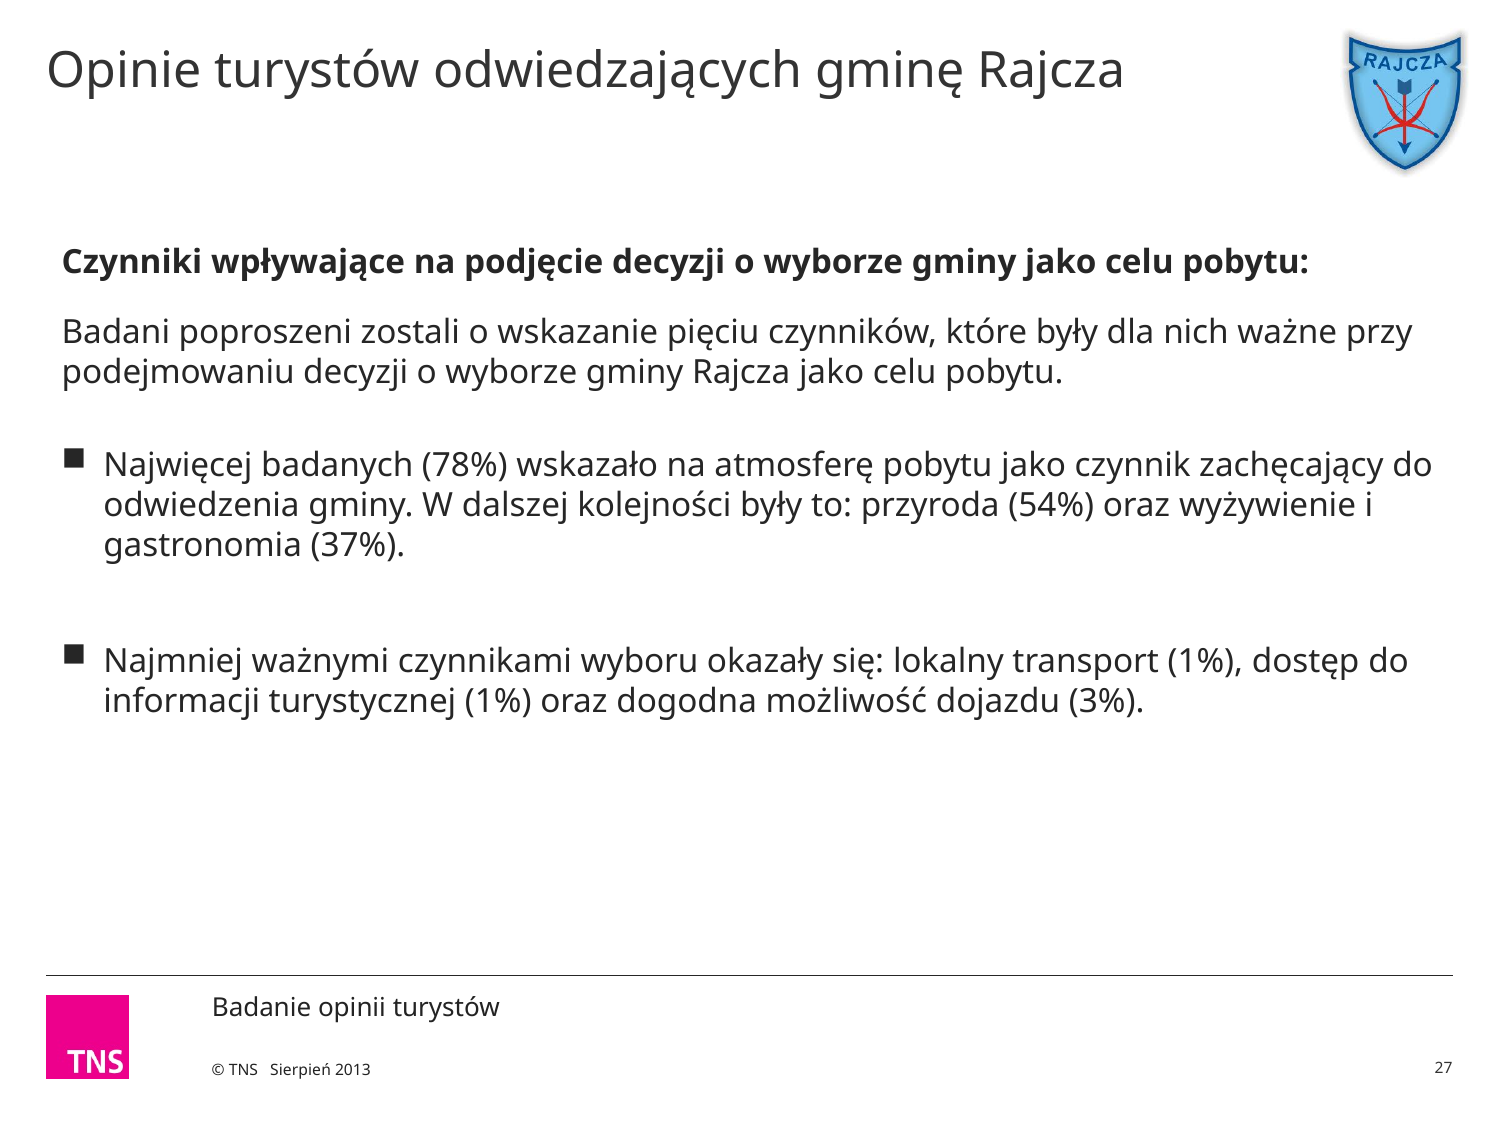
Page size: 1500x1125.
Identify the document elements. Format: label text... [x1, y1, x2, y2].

slide_number 27 [1369, 1037, 1453, 1079]
picture [1340, 27, 1469, 179]
title Opinie turystów odwiedzających gminę Rajcza [46, 1, 1453, 128]
picture [46, 995, 129, 1079]
list Czynniki wpływające na podjęcie decyzji o wyborze gminy jako celu pobytu: Badani poproszeni zostali o wskazanie pięciu czynników, które były dla nich ważne przy podejmowaniu decyzji o wyborze gminy Rajcza jako celu pobytu. Najwięcej badanych (78%) wskazało na atmosferę pobytu jako czynnik zachęcający do odwiedzenia gminy. W dalszej kolejności były to: przyroda (54%) oraz wyżywienie i gastronomia (37%). Najmniej ważnymi czynnikami wyboru okazały się: lokalny transport (1%), dostęp do informacji turystycznej (1%) oraz dogodna możliwość dojazdu (3%). [46, 232, 1453, 846]
